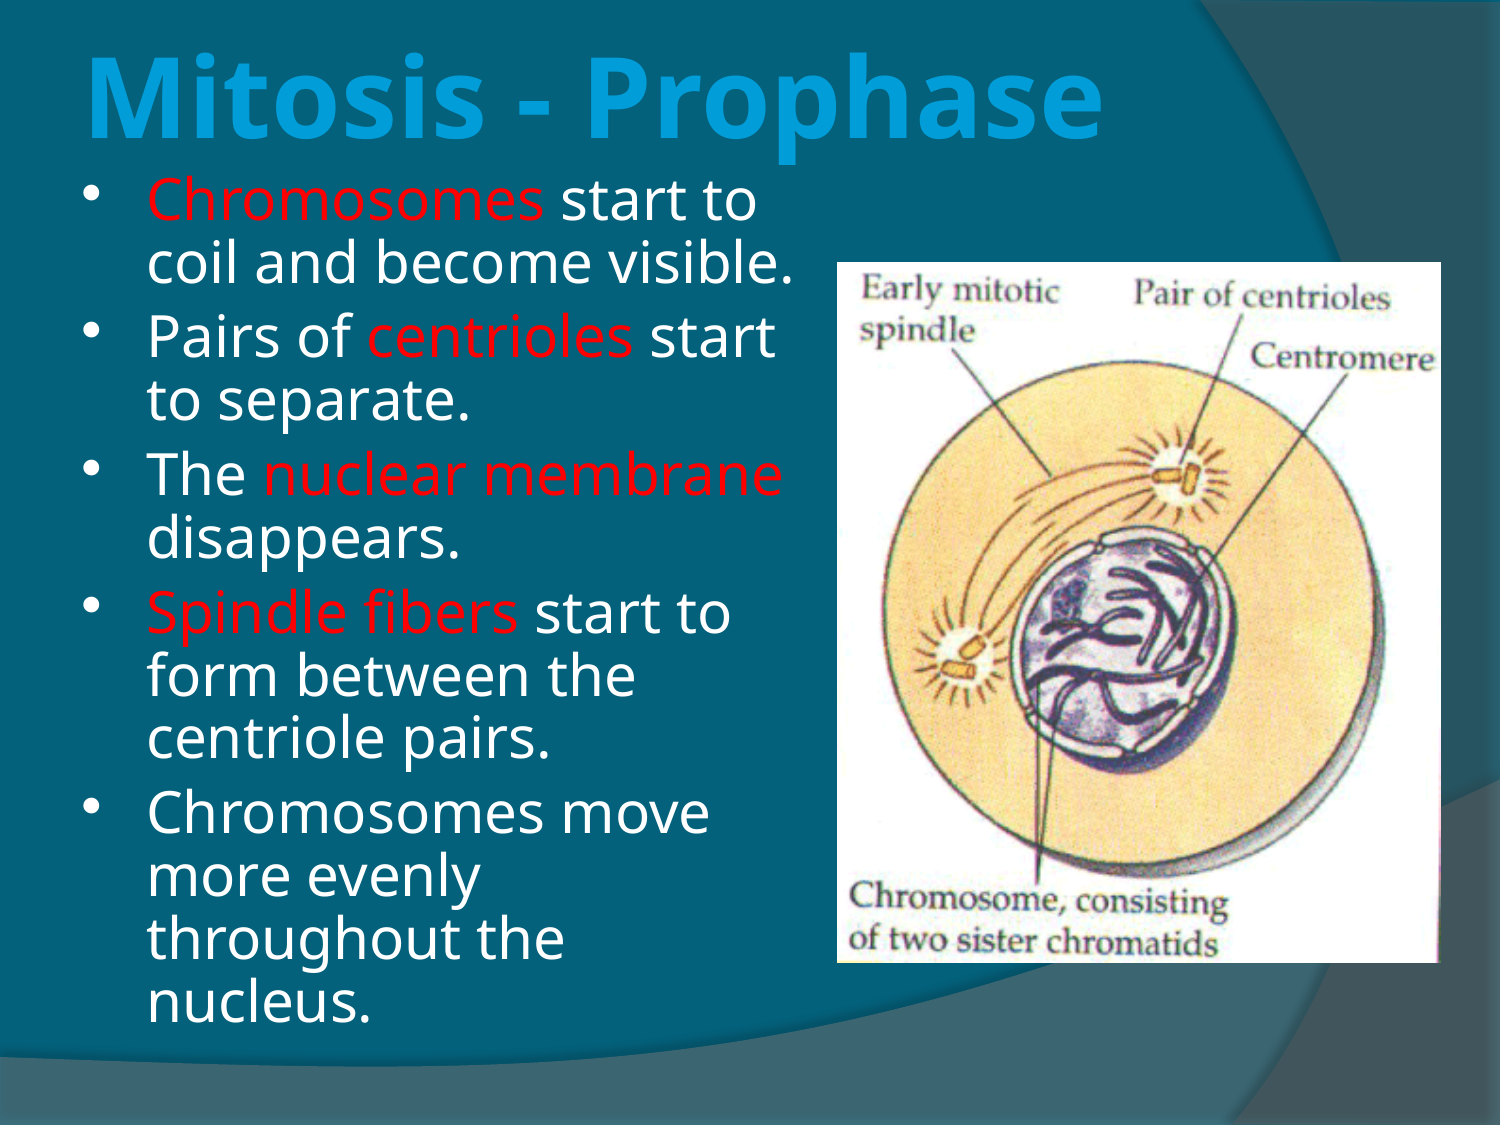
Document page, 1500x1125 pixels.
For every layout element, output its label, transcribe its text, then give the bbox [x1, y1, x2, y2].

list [837, 262, 1442, 963]
list Chromosomes start to coil and become visible. Pairs of centrioles start to separate. The nuclear membrane disappears. Spindle fibers start to form between the centriole pairs. Chromosomes move more evenly throughout the nucleus. [62, 162, 813, 1025]
title Mitosis - Prophase [75, 0, 1338, 188]
